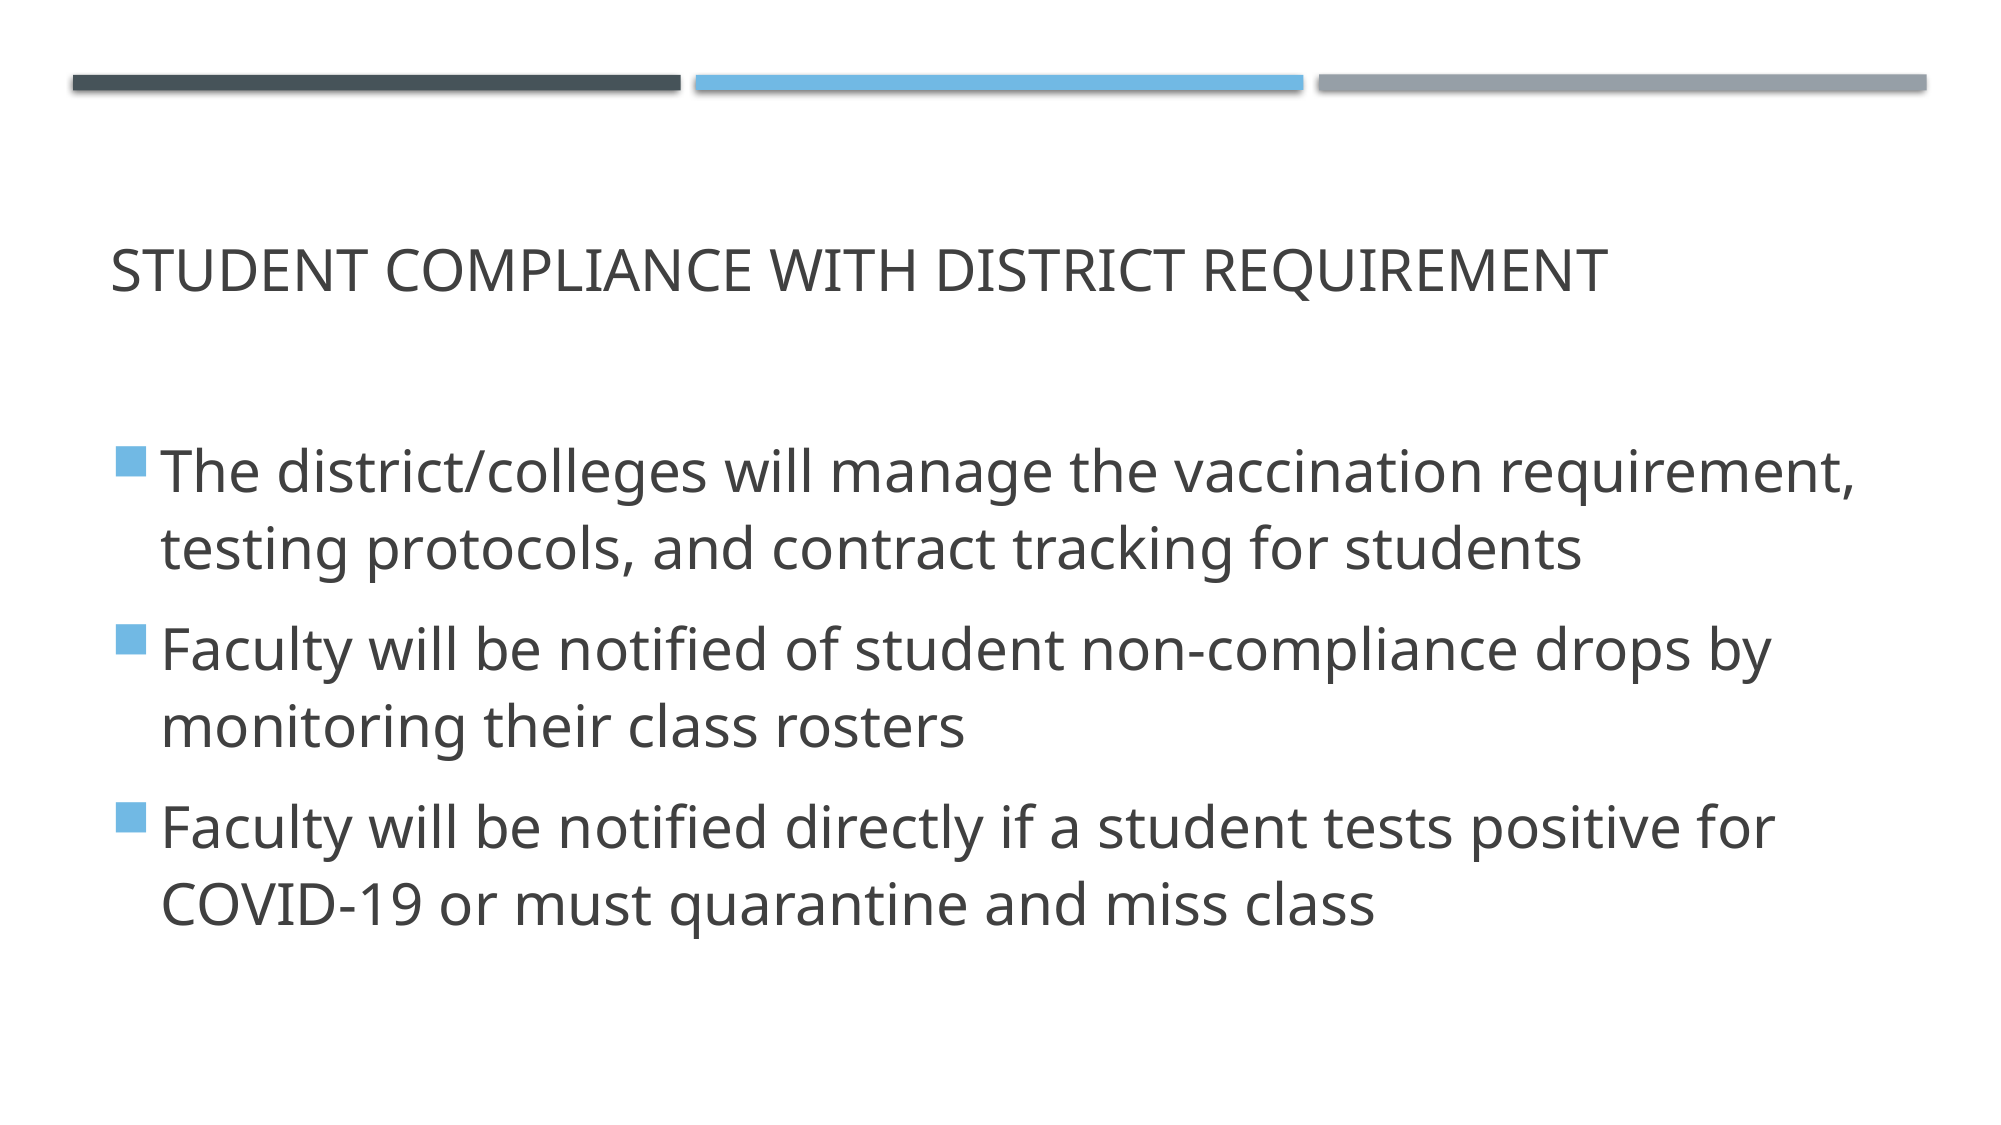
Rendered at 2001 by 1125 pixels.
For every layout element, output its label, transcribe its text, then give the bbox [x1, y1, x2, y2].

title Student compliance with District Requirement [95, 115, 1905, 311]
list The district/colleges will manage the vaccination requirement, testing protocols, and contract tracking for students Faculty will be notified of student non-compliance drops by monitoring their class rosters Faculty will be notified directly if a student tests positive for COVID-19 or must quarantine and miss class [95, 383, 1905, 981]
